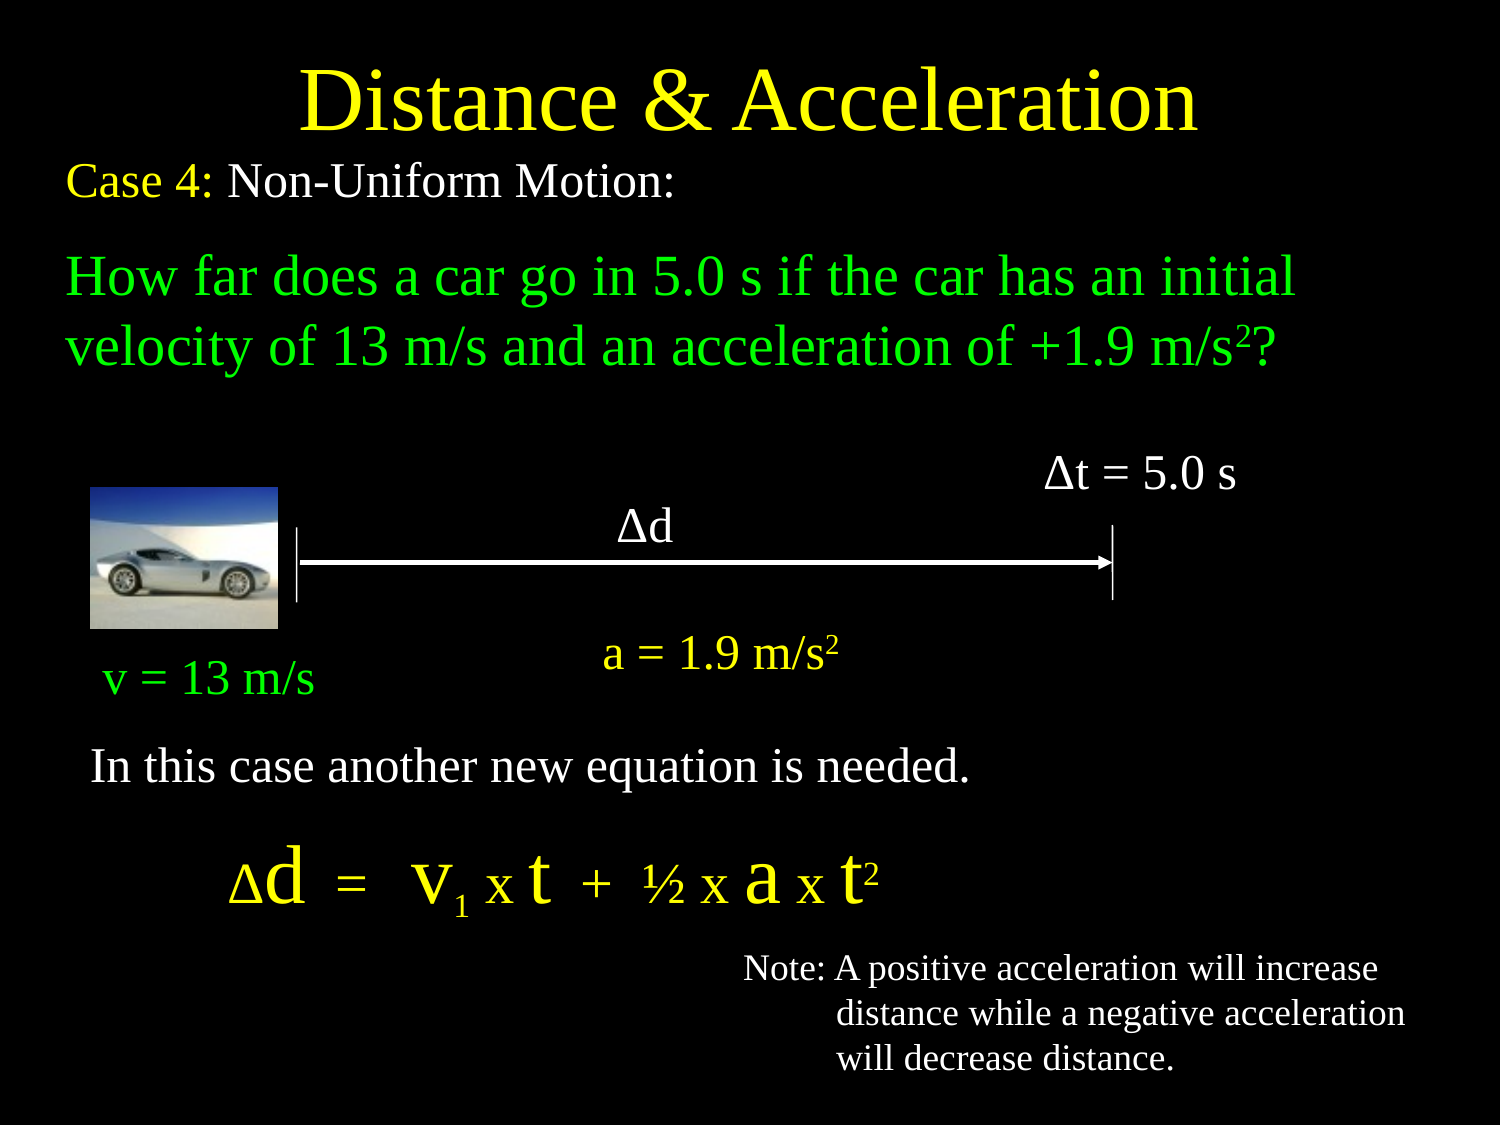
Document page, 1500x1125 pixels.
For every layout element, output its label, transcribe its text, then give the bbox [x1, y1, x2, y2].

text_box Case 4: Non-Uniform Motion: How far does a car go in 5.0 s if the car has an initial velocity of 13 m/s and an acceleration of +1.9 m/s2? [35, 140, 1448, 385]
title Distance & Acceleration [112, 0, 1388, 140]
text_box Δd = v1 x t + ½ x a x t2 [212, 812, 975, 932]
text_box In this case another new equation is needed. [75, 724, 1075, 800]
text_box Note: A positive acceleration will increase distance while a negative acceleration will decrease distance. [728, 935, 1441, 1086]
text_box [87, 431, 1329, 713]
